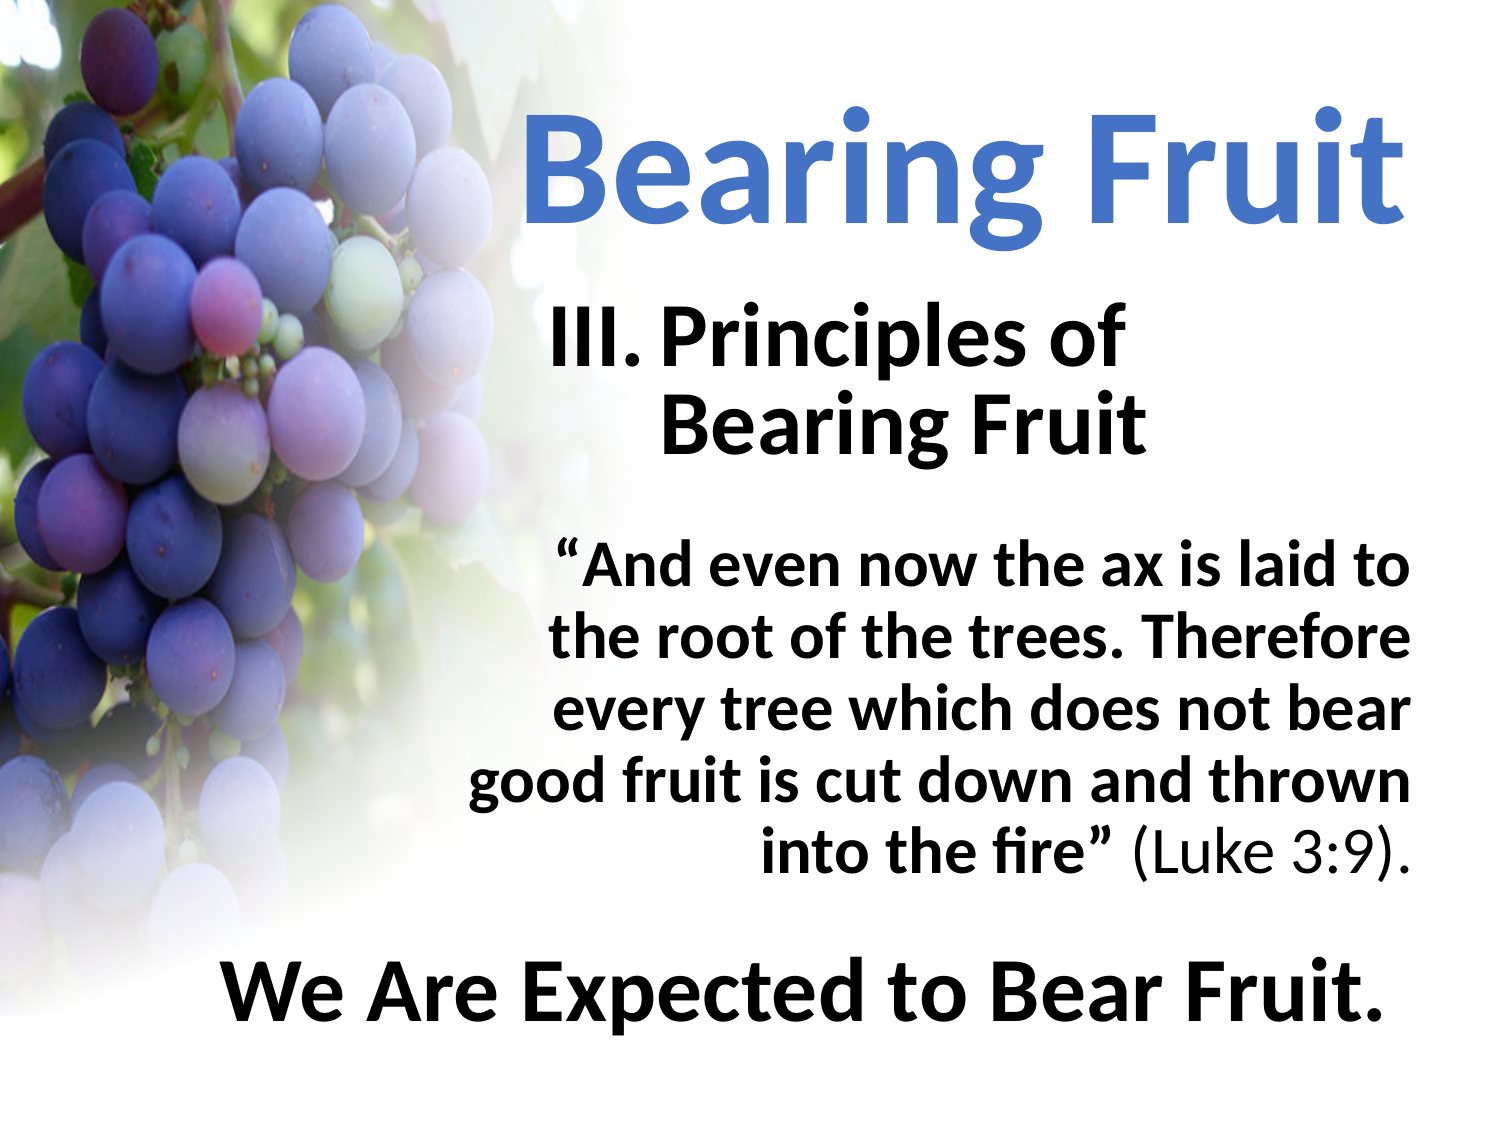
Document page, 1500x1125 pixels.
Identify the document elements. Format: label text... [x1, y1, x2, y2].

text_box III. Principles of Bearing Fruit [530, 288, 1428, 480]
picture [0, 0, 964, 1125]
text_box “And even now the ax is laid to the root of the trees. Therefore every tree which does not bear good fruit is cut down and thrown into the fire” (Luke 3:9). We Are Expected to Bear Fruit. [178, 521, 1428, 1047]
text_box Bearing Fruit [502, 49, 1424, 265]
